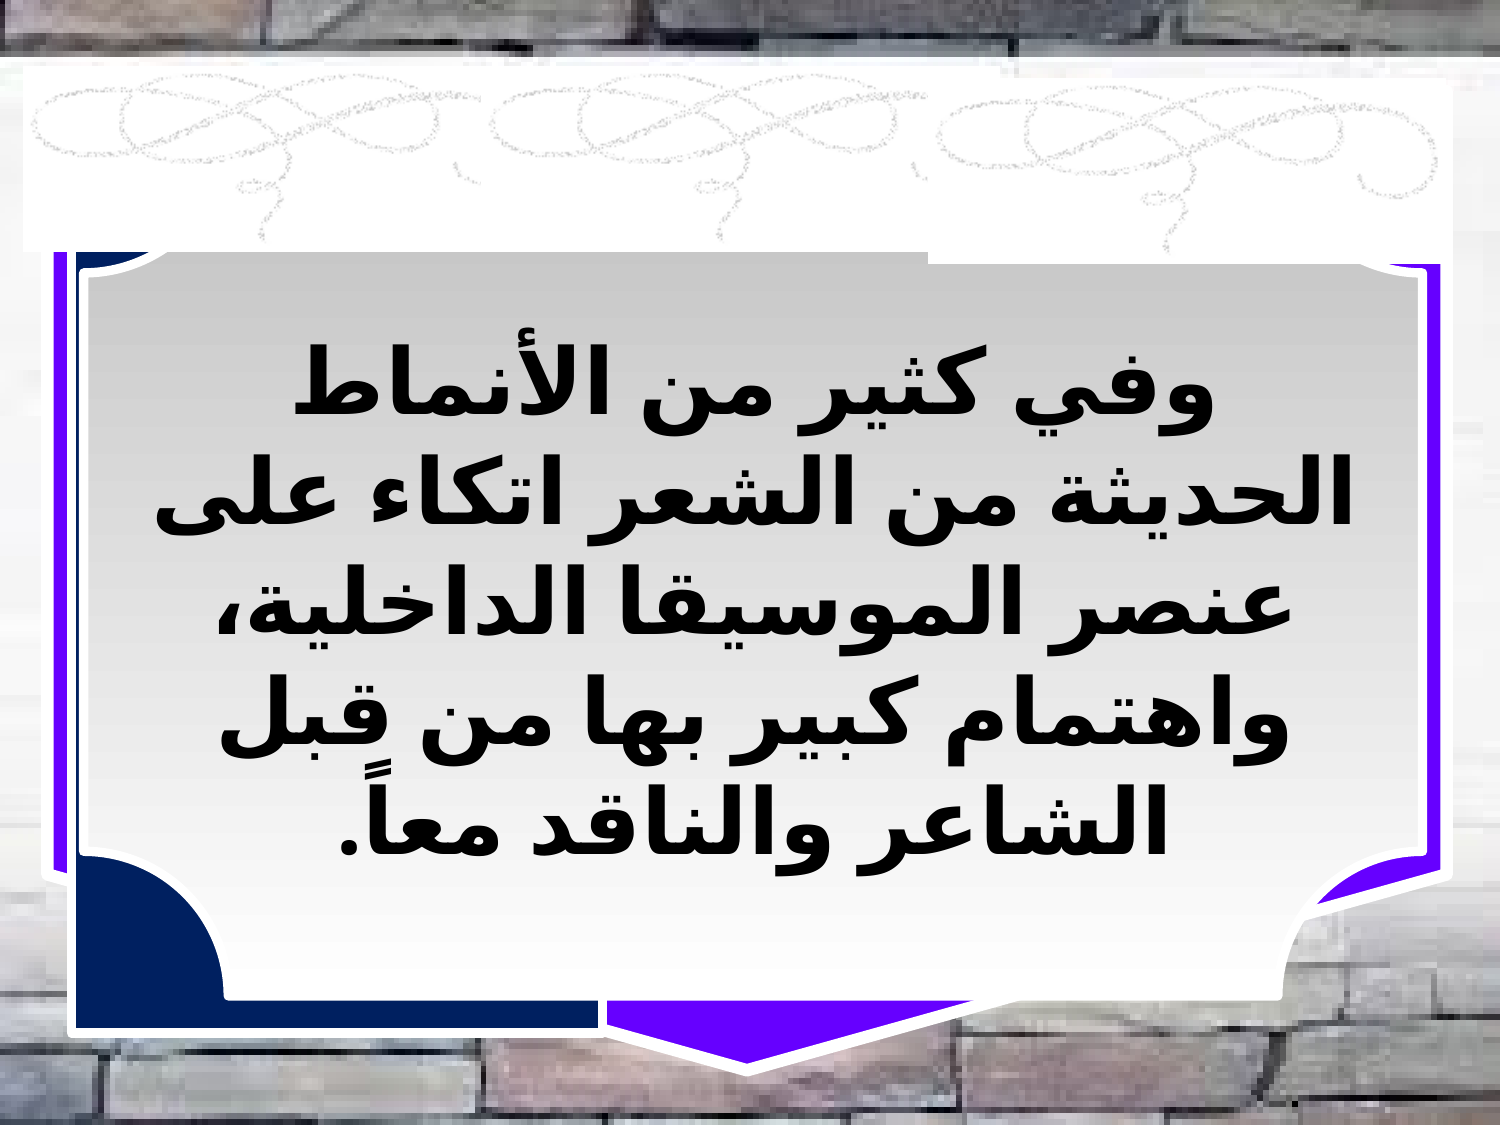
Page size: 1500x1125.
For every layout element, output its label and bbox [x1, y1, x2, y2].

picture [0, 0, 1500, 1125]
text_box [23, 66, 1447, 1071]
